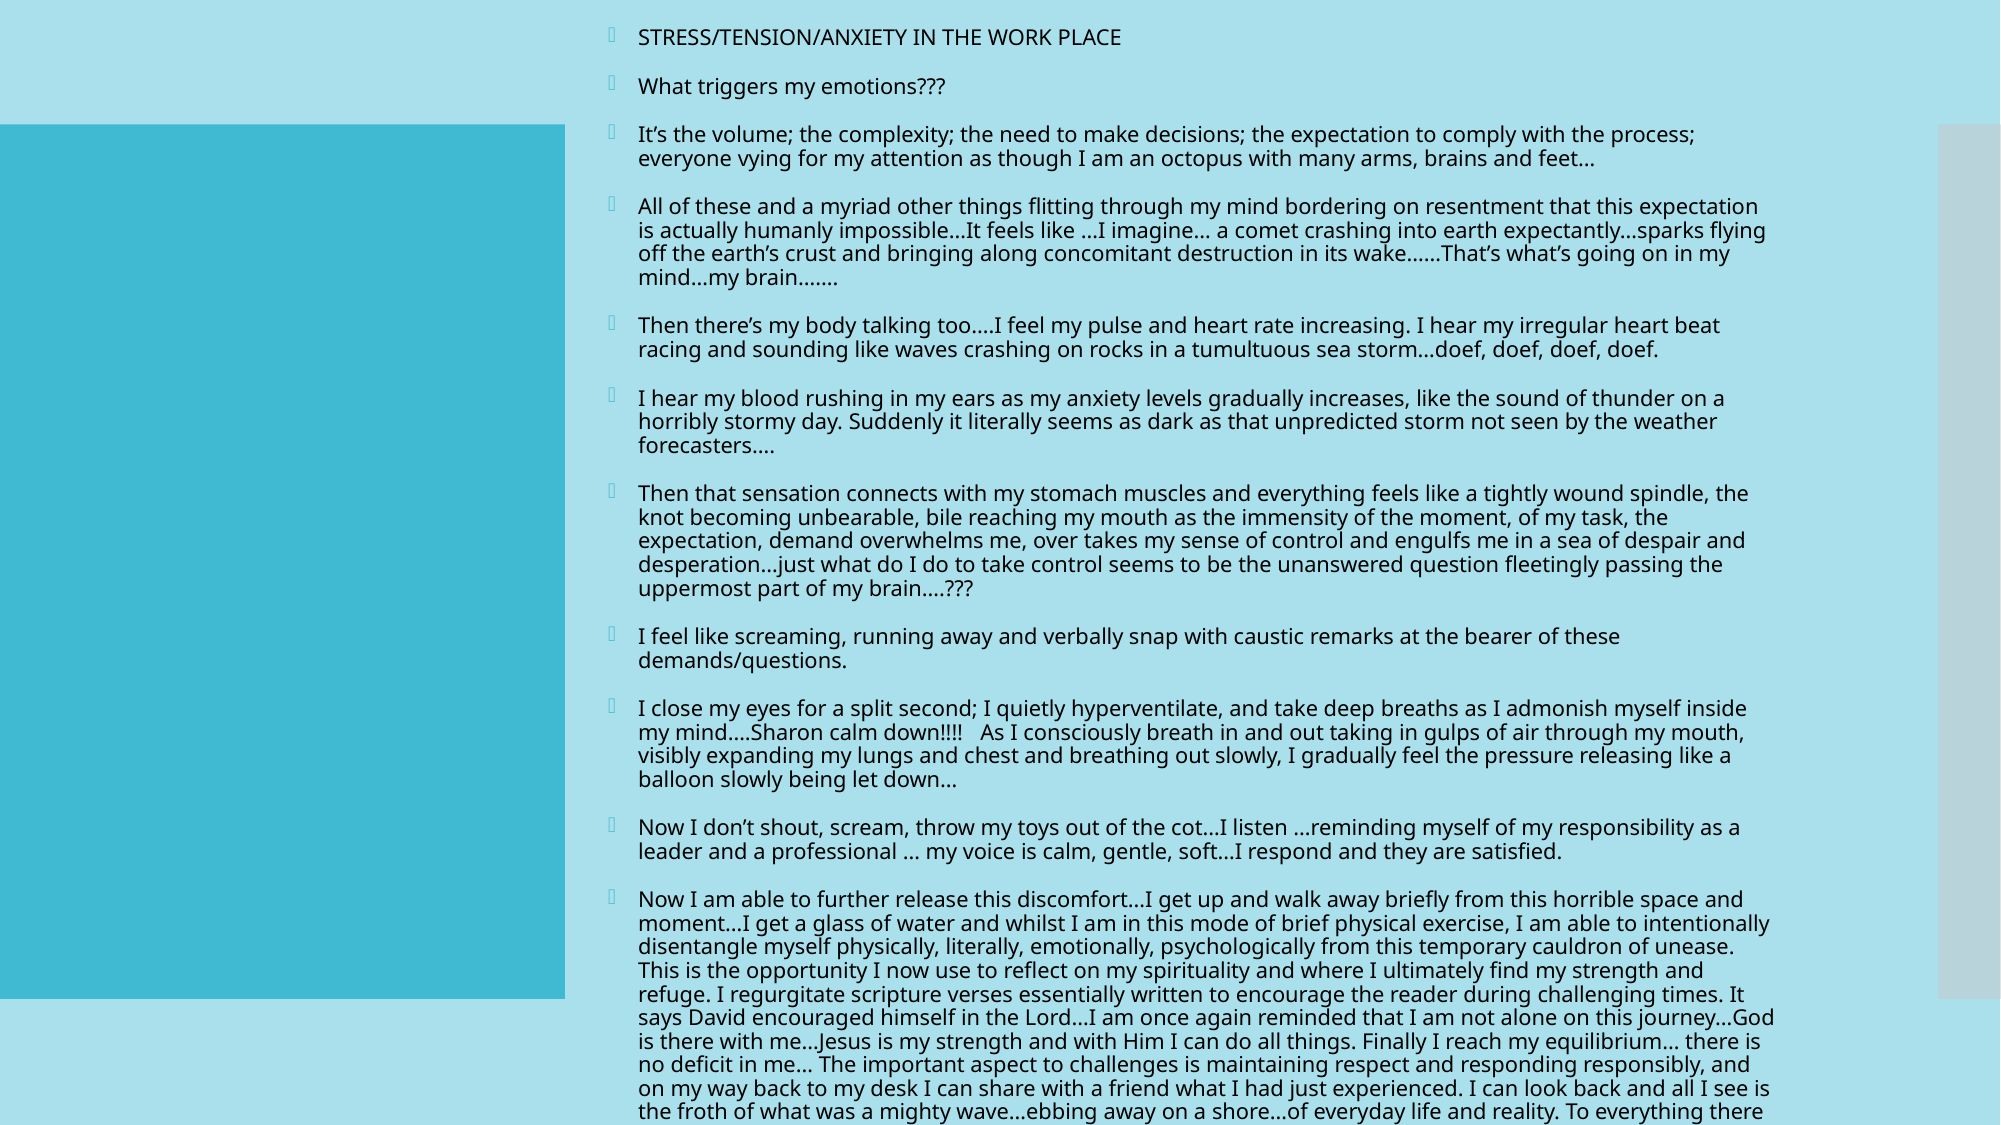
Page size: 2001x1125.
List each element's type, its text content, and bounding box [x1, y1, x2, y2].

list STRESS/TENSION/ANXIETY IN THE WORK PLACE What triggers my emotions??? It’s the volume; the complexity; the need to make decisions; the expectation to comply with the process; everyone vying for my attention as though I am an octopus with many arms, brains and feet… All of these and a myriad other things flitting through my mind bordering on resentment that this expectation is actually humanly impossible…It feels like …I imagine… a comet crashing into earth expectantly…sparks flying off the earth’s crust and bringing along concomitant destruction in its wake……That’s what’s going on in my mind…my brain……. Then there’s my body talking too….I feel my pulse and heart rate increasing. I hear my irregular heart beat racing and sounding like waves crashing on rocks in a tumultuous sea storm…doef, doef, doef, doef. I hear my blood rushing in my ears as my anxiety levels gradually increases, like the sound of thunder on a horribly stormy day. Suddenly it literally seems as dark as that unpredicted storm not seen by the weather forecasters…. Then that sensation connects with my stomach muscles and everything feels like a tightly wound spindle, the knot becoming unbearable, bile reaching my mouth as the immensity of the moment, of my task, the expectation, demand overwhelms me, over takes my sense of control and engulfs me in a sea of despair and desperation…just what do I do to take control seems to be the unanswered question fleetingly passing the uppermost part of my brain….??? I feel like screaming, running away and verbally snap with caustic remarks at the bearer of these demands/questions. I close my eyes for a split second; I quietly hyperventilate, and take deep breaths as I admonish myself inside my mind….Sharon calm down!!!! As I consciously breath in and out taking in gulps of air through my mouth, visibly expanding my lungs and chest and breathing out slowly, I gradually feel the pressure releasing like a balloon slowly being let down… Now I don’t shout, scream, throw my toys out of the cot…I listen …reminding myself of my responsibility as a leader and a professional … my voice is calm, gentle, soft…I respond and they are satisfied. Now I am able to further release this discomfort…I get up and walk away briefly from this horrible space and moment…I get a glass of water and whilst I am in this mode of brief physical exercise, I am able to intentionally disentangle myself physically, literally, emotionally, psychologically from this temporary cauldron of unease. This is the opportunity I now use to reflect on my spirituality and where I ultimately find my strength and refuge. I regurgitate scripture verses essentially written to encourage the reader during challenging times. It says David encouraged himself in the Lord…I am once again reminded that I am not alone on this journey…God is there with me…Jesus is my strength and with Him I can do all things. Finally I reach my equilibrium… there is no deficit in me… The important aspect to challenges is maintaining respect and responding responsibly, and on my way back to my desk I can share with a friend what I had just experienced. I can look back and all I see is the froth of what was a mighty wave…ebbing away on a shore…of everyday life and reality. To everything there is a time and season... day and night, light and darkness. [593, 116, 1793, 1059]
